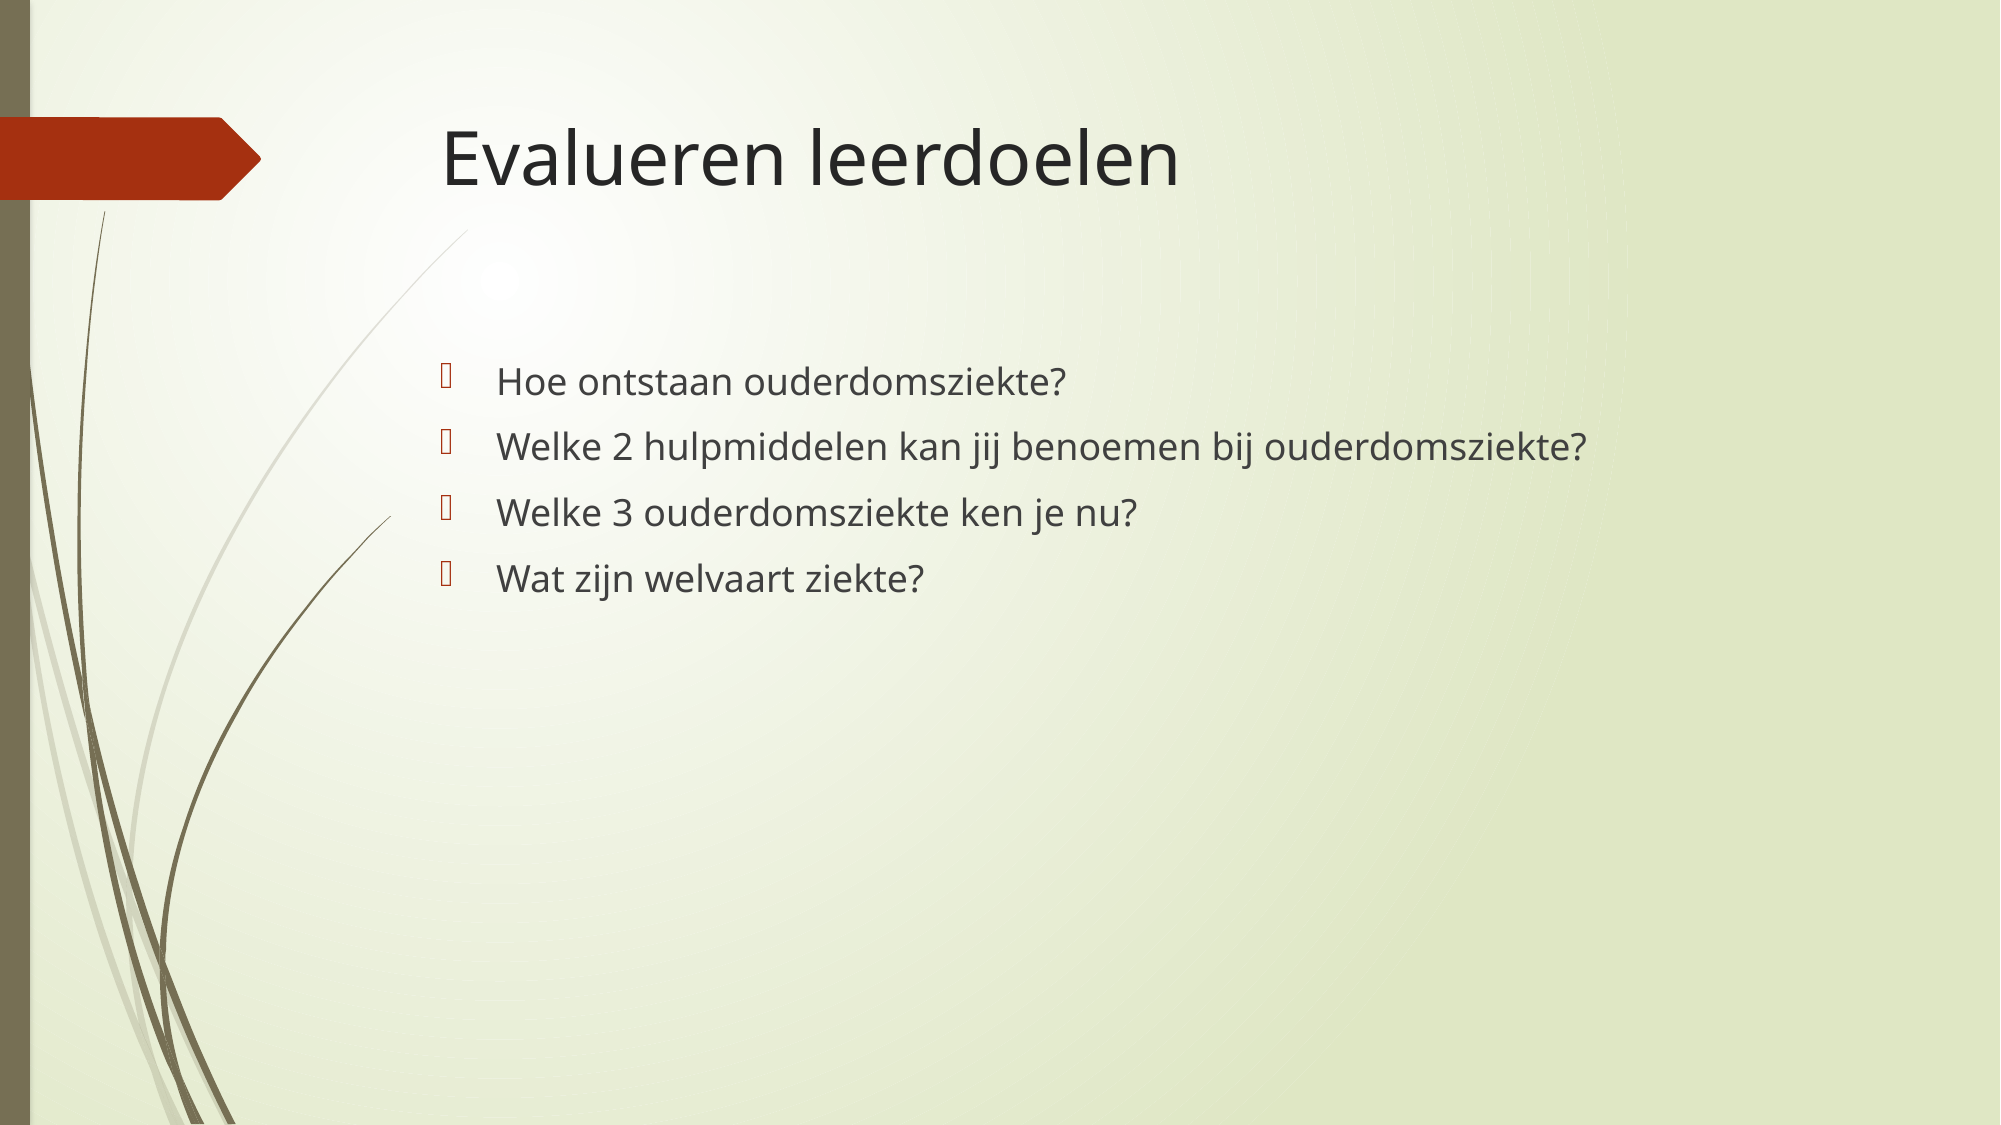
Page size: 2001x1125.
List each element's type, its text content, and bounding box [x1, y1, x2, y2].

list Hoe ontstaan ouderdomsziekte? Welke 2 hulpmiddelen kan jij benoemen bij ouderdomsziekte? Welke 3 ouderdomsziekte ken je nu? Wat zijn welvaart ziekte? [424, 350, 1888, 970]
title Evalueren leerdoelen [425, 102, 1888, 313]
